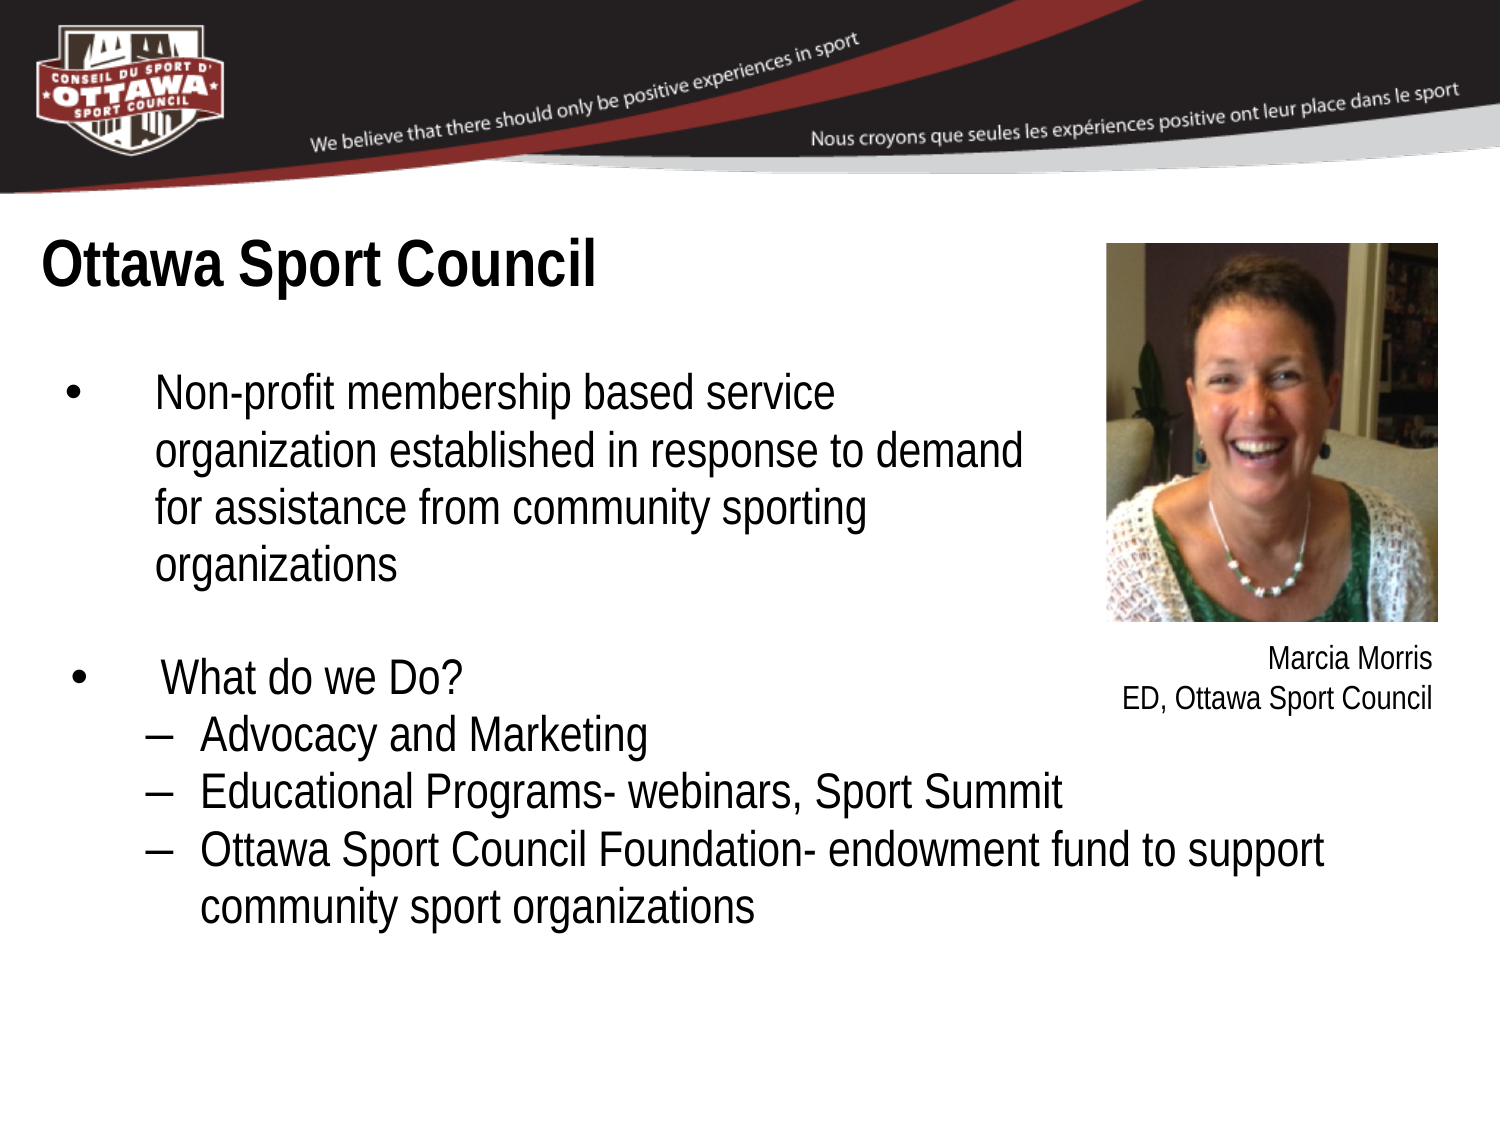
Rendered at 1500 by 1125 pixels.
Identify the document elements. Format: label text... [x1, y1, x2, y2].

text_box What do we Do? Advocacy and Marketing Educational Programs- webinars, Sport Summit Ottawa Sport Council Foundation- endowment fund to support community sport organizations [70, 647, 1471, 1125]
text_box Marcia Morris ED, Ottawa Sport Council [1010, 628, 1441, 724]
text_box Non-profit membership based service organization established in response to demand for assistance from community sporting organizations [64, 362, 1046, 625]
picture [0, 0, 1500, 1125]
text_box Ottawa Sport Council [41, 224, 1450, 363]
